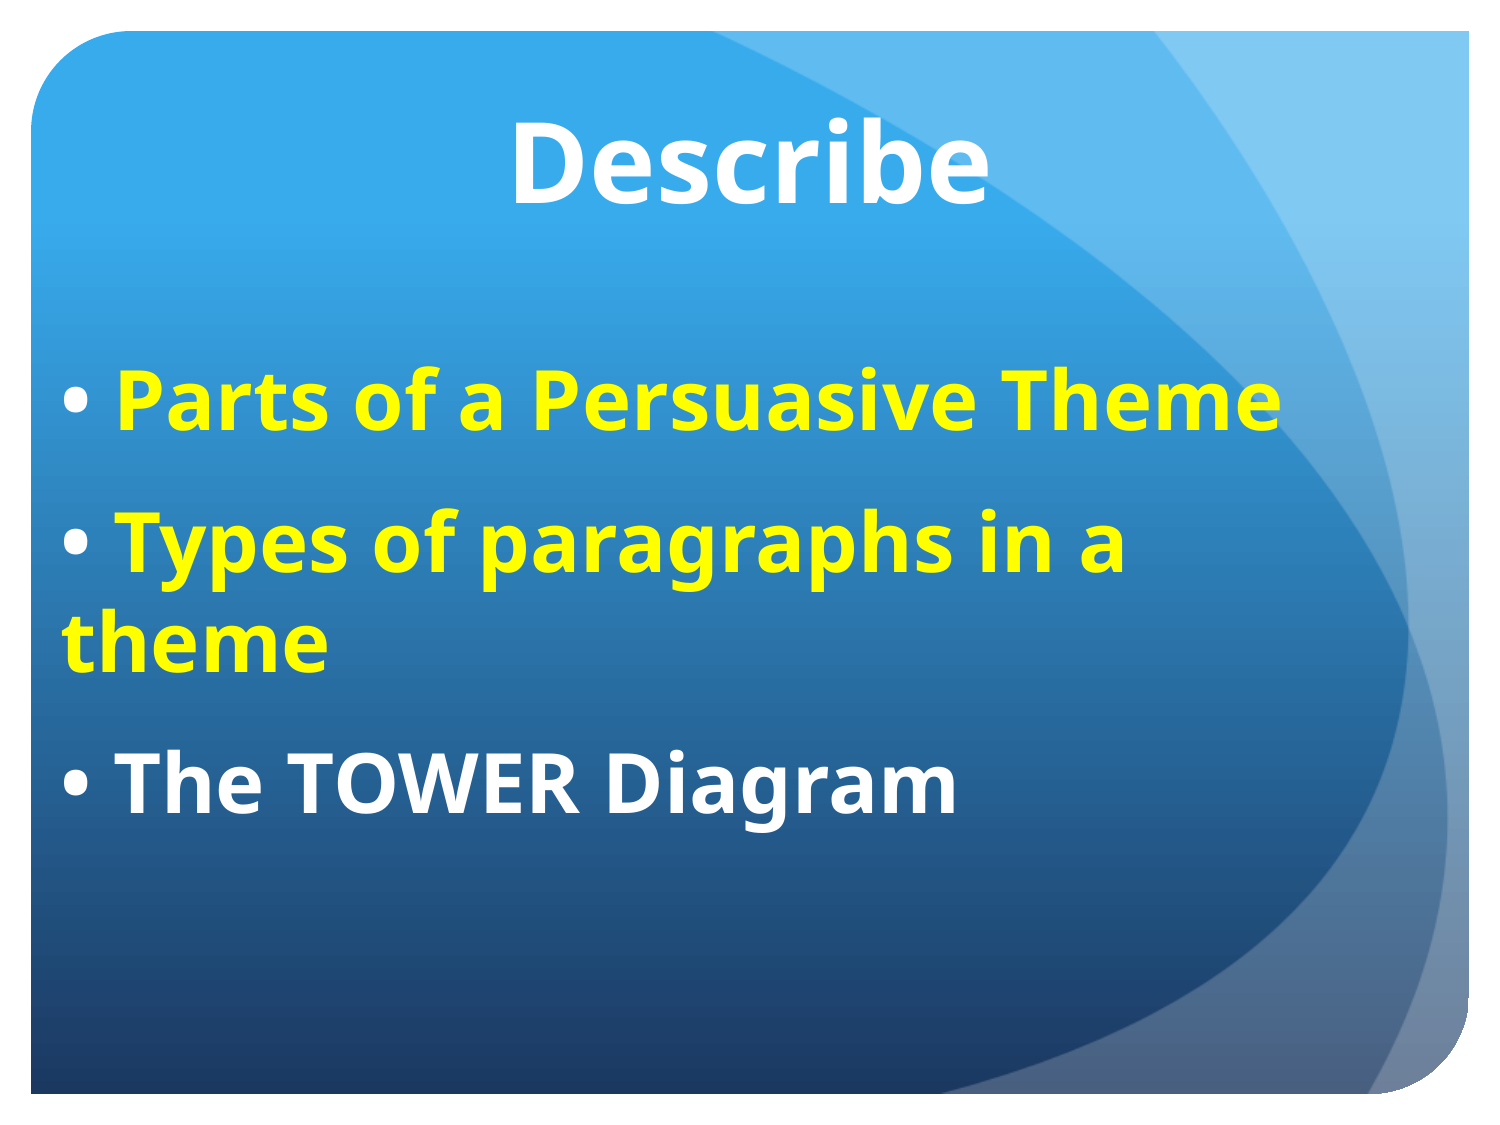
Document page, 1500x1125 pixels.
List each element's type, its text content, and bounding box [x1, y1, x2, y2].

title Describe [127, 62, 1372, 234]
picture [24, 30, 1473, 1094]
list • Parts of a Persuasive Theme • Types of paragraphs in a theme • The TOWER Diagram [45, 339, 1375, 1026]
